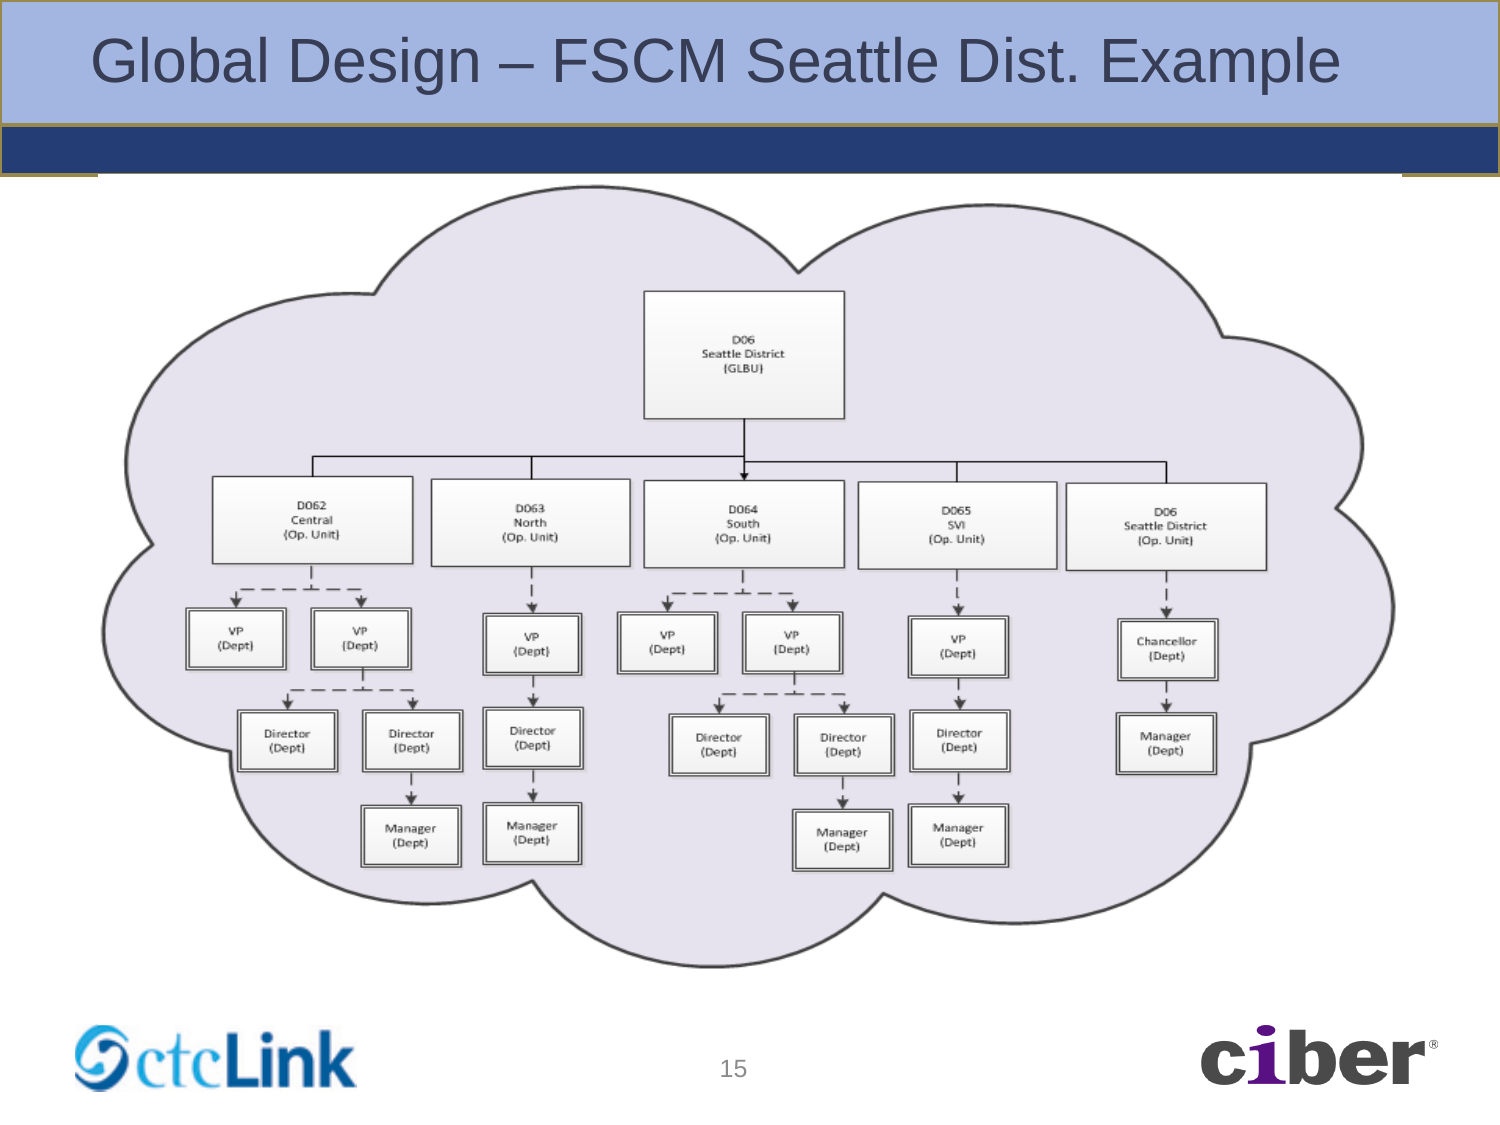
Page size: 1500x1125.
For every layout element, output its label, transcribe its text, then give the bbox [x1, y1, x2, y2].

title Global Design – FSCM Seattle Dist. Example [74, 2, 1426, 113]
picture [75, 174, 1438, 1092]
slide_number 15 [562, 1037, 763, 1098]
